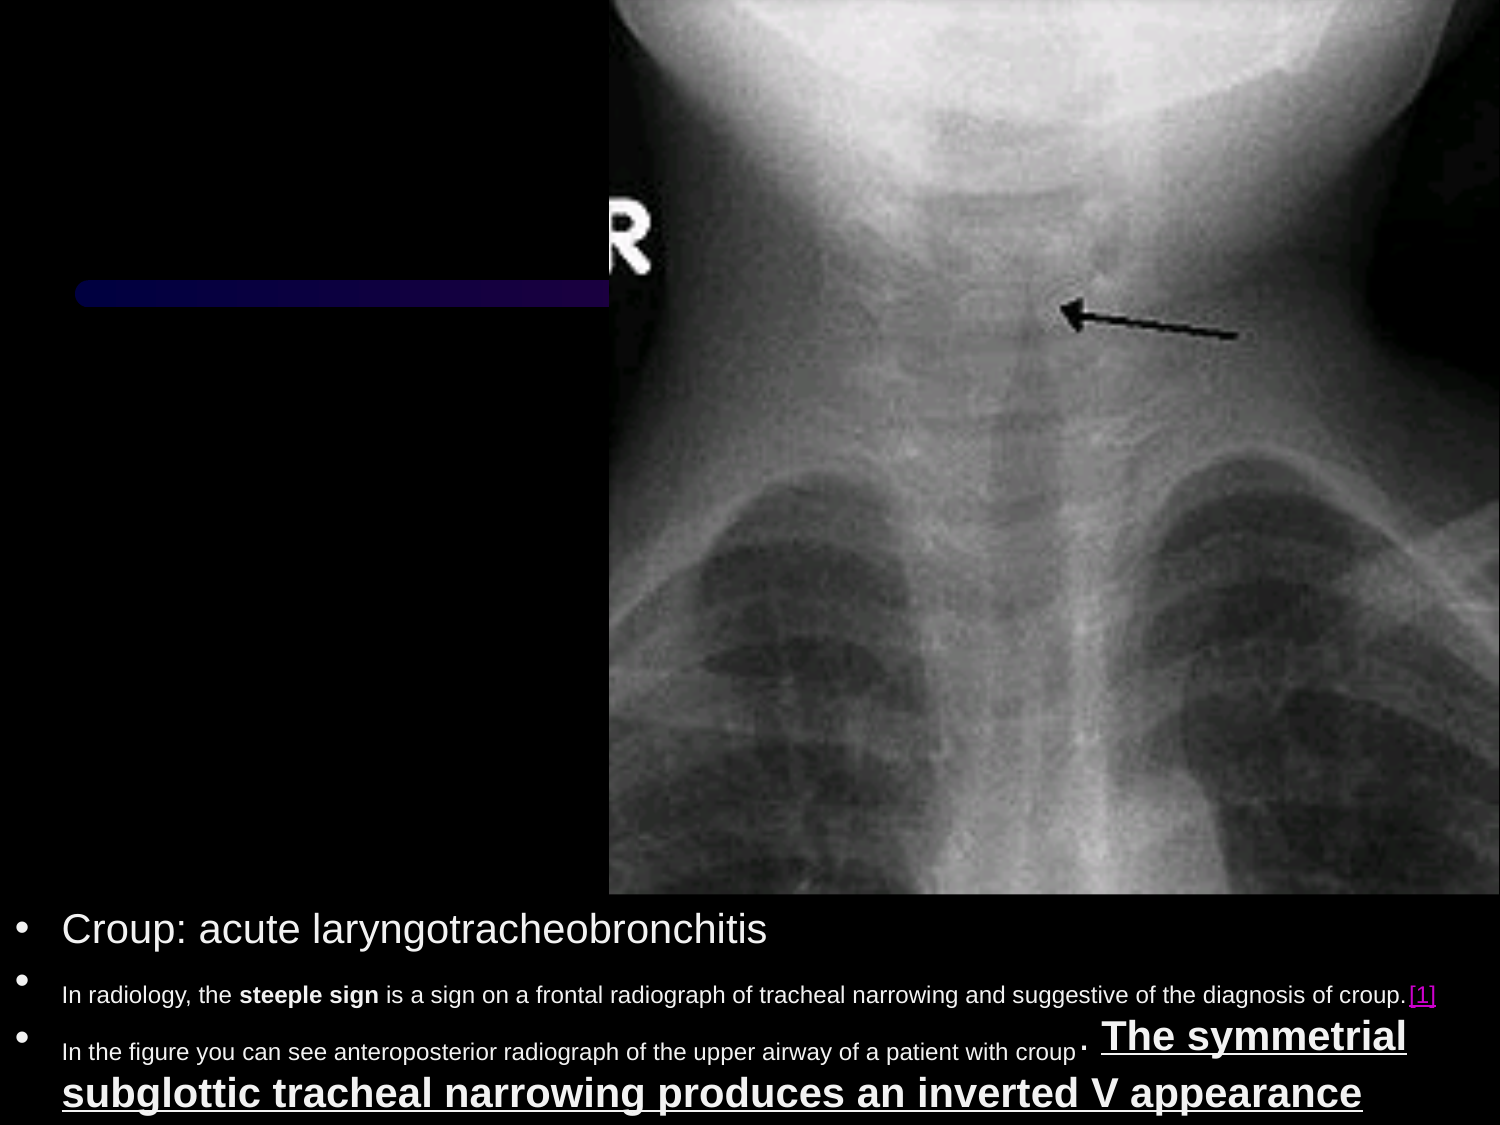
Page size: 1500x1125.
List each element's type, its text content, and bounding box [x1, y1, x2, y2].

text_box Croup: acute laryngotracheobronchitis In radiology, the steeple sign is a sign on a frontal radiograph of tracheal narrowing and suggestive of the diagnosis of croup.[1] In the figure you can see anteroposterior radiograph of the upper airway of a patient with croup. The symmetrial subglottic tracheal narrowing produces an inverted V appearance known as the steeple sign (arrow). [0, 894, 1500, 1125]
picture [609, 0, 1499, 895]
